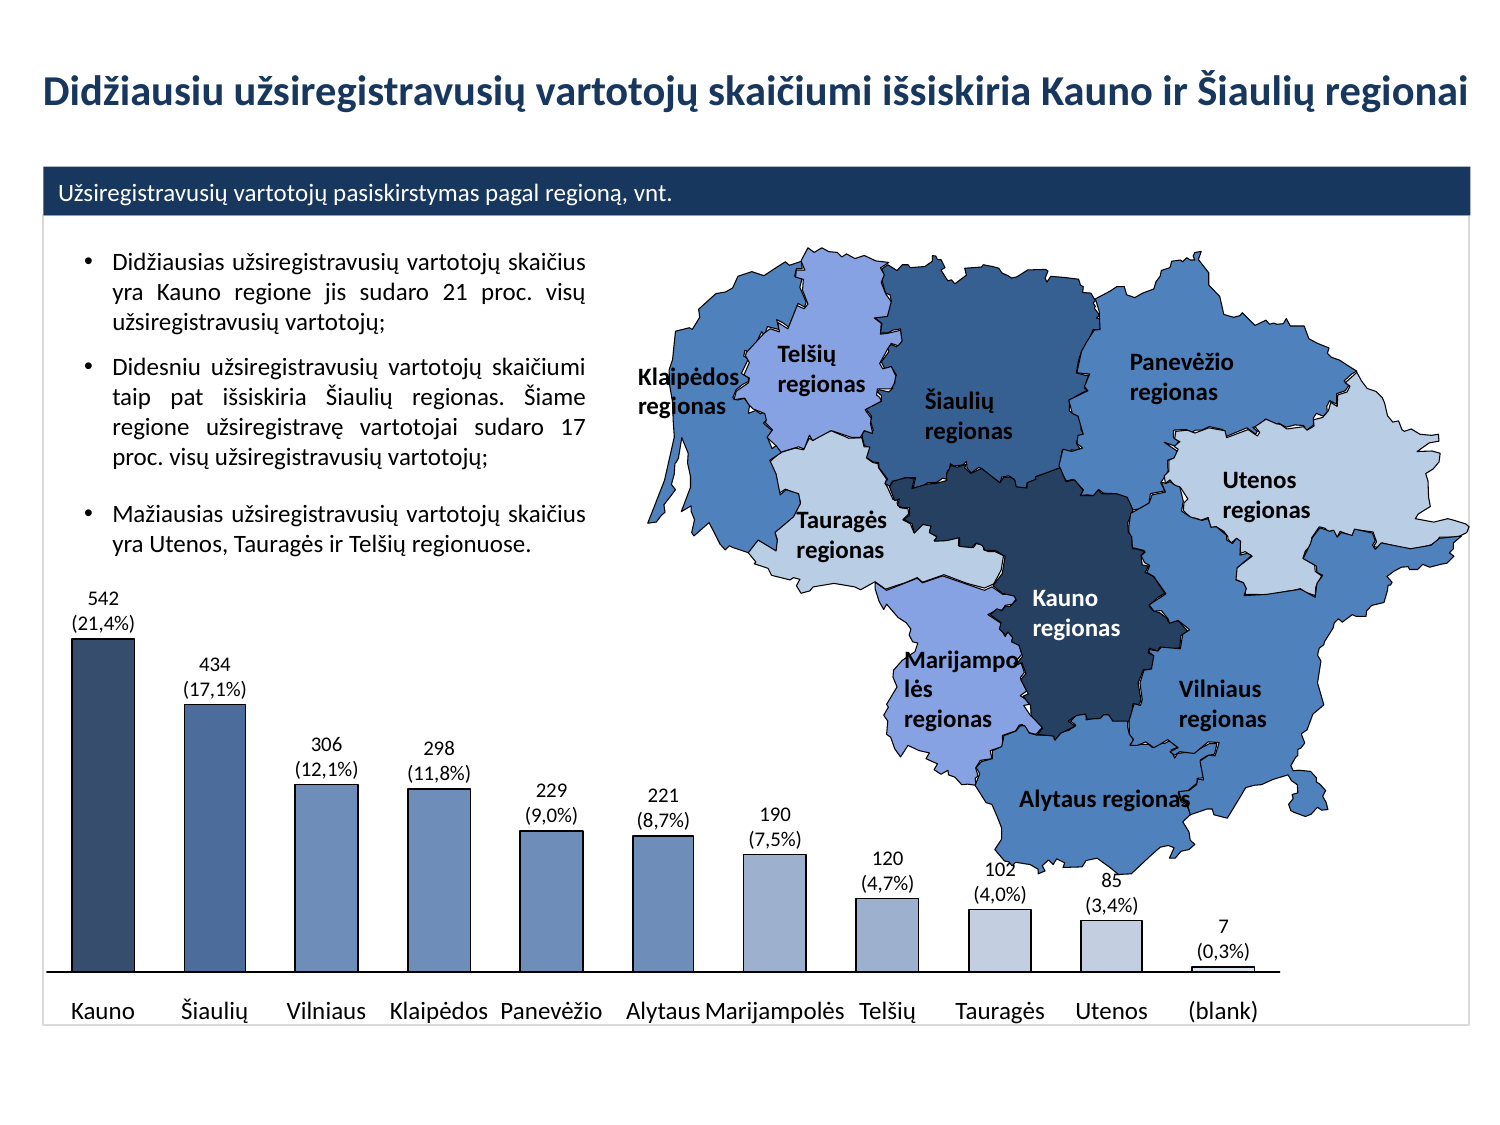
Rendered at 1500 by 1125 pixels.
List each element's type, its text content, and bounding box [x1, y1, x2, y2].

text_box Užsiregistravusių vartotojų pasiskirstymas pagal regioną, vnt. [41, 165, 1473, 217]
title Didžiausiu užsiregistravusių vartotojų skaičiumi išsiskiria Kauno ir Šiaulių regionai [24, 48, 1488, 129]
text_box [41, 880, 1471, 1027]
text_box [623, 247, 1470, 875]
text_box [41, 217, 1471, 617]
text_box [24, 618, 1299, 990]
